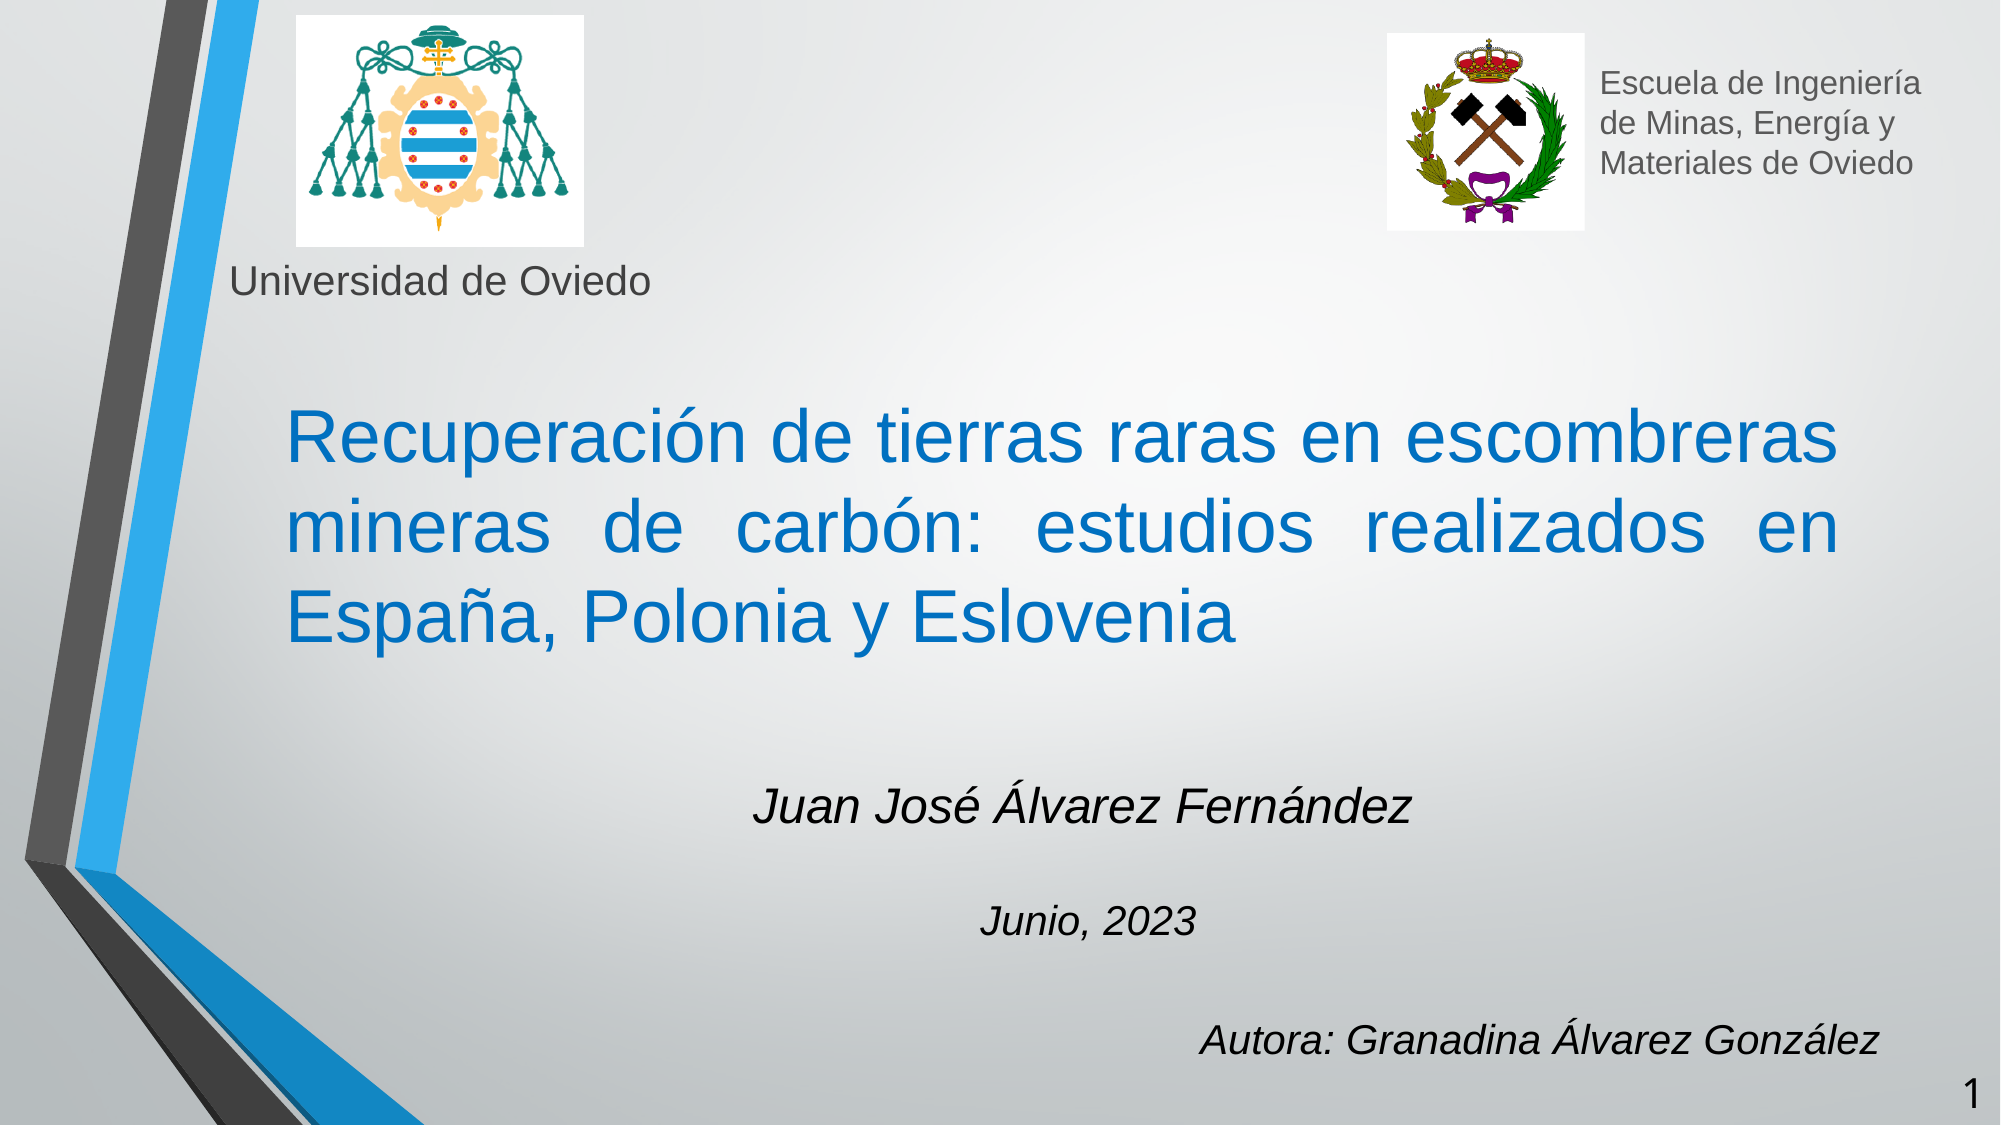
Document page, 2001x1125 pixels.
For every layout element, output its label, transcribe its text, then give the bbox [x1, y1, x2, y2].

text_box Junio, 2023 [740, 886, 1437, 952]
text_box Juan José Álvarez Fernández [714, 766, 1453, 842]
text_box Escuela de Ingeniería de Minas, Energía y Materiales de Oviedo [1586, 53, 1983, 189]
picture [1387, 33, 1586, 231]
text_box Autora: Granadina Álvarez González [1171, 1005, 1910, 1071]
text_box Recuperación de tierras raras en escombreras mineras de carbón: estudios realizados en España, Polonia y Eslovenia [270, 380, 1856, 665]
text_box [165, 15, 716, 328]
slide_number 1 [1909, 1065, 2000, 1125]
